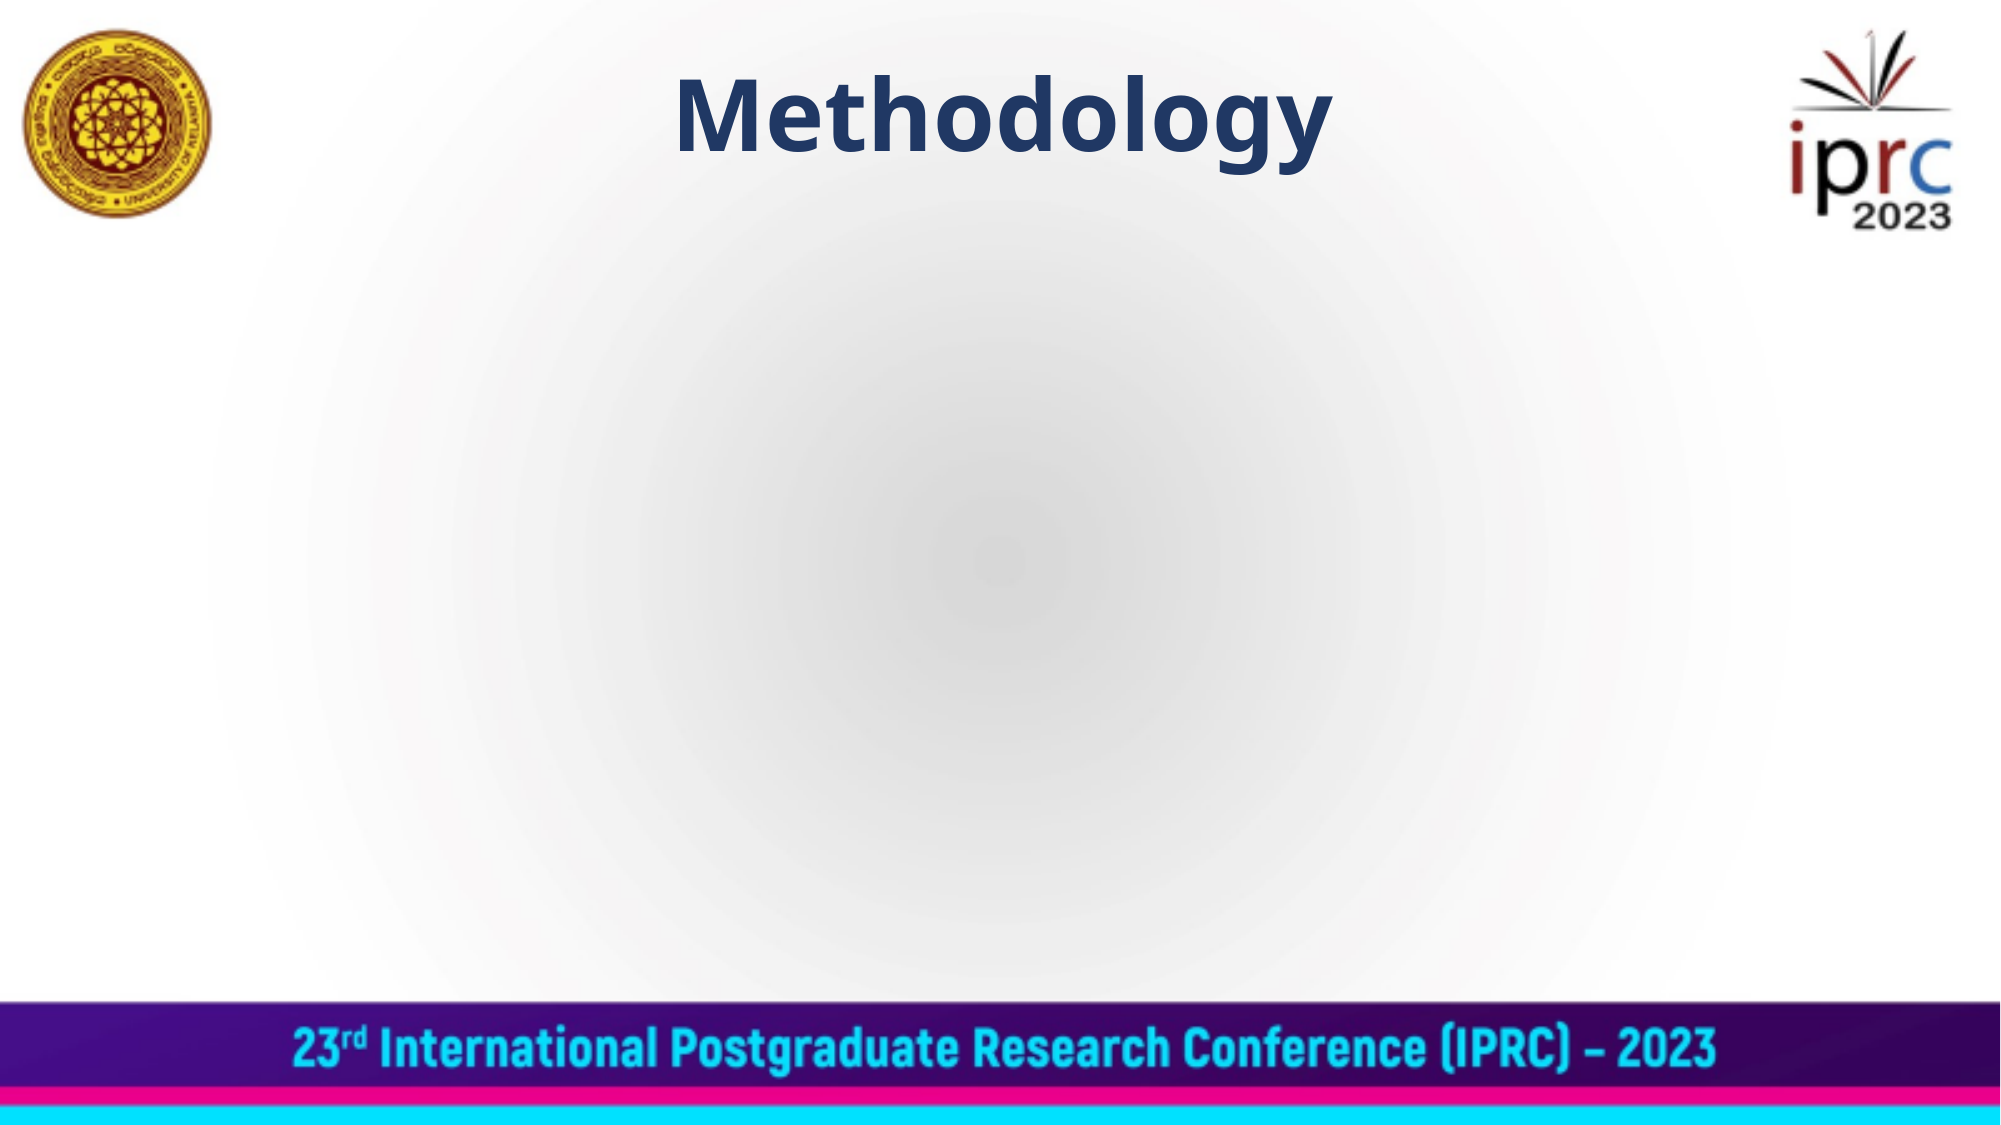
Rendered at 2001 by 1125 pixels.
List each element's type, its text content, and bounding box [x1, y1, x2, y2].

text_box Methodology [179, 44, 1826, 193]
picture [0, 0, 2001, 1125]
